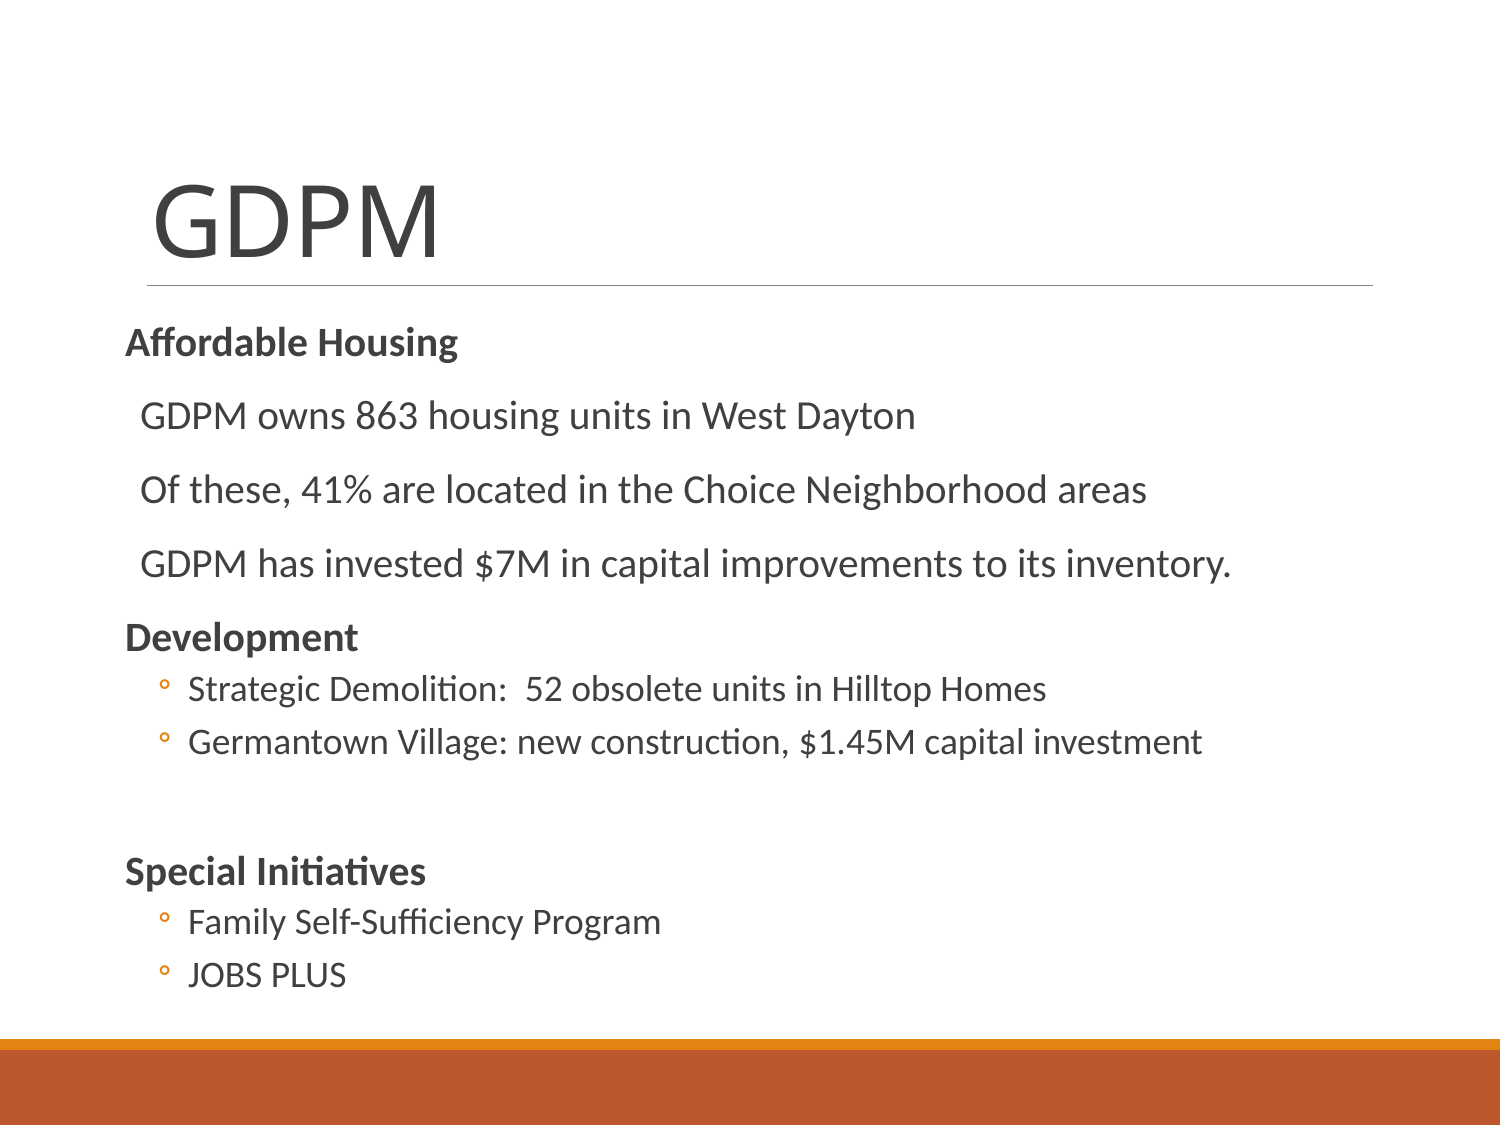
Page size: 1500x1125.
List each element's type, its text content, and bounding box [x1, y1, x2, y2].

list Affordable Housing GDPM owns 863 housing units in West Dayton Of these, 41% are located in the Choice Neighborhood areas GDPM has invested $7M in capital improvements to its inventory. Development Strategic Demolition: 52 obsolete units in Hilltop Homes Germantown Village: new construction, $1.45M capital investment Special Initiatives Family Self-Sufficiency Program JOBS PLUS [125, 312, 1375, 1109]
title GDPM [135, 47, 1373, 285]
